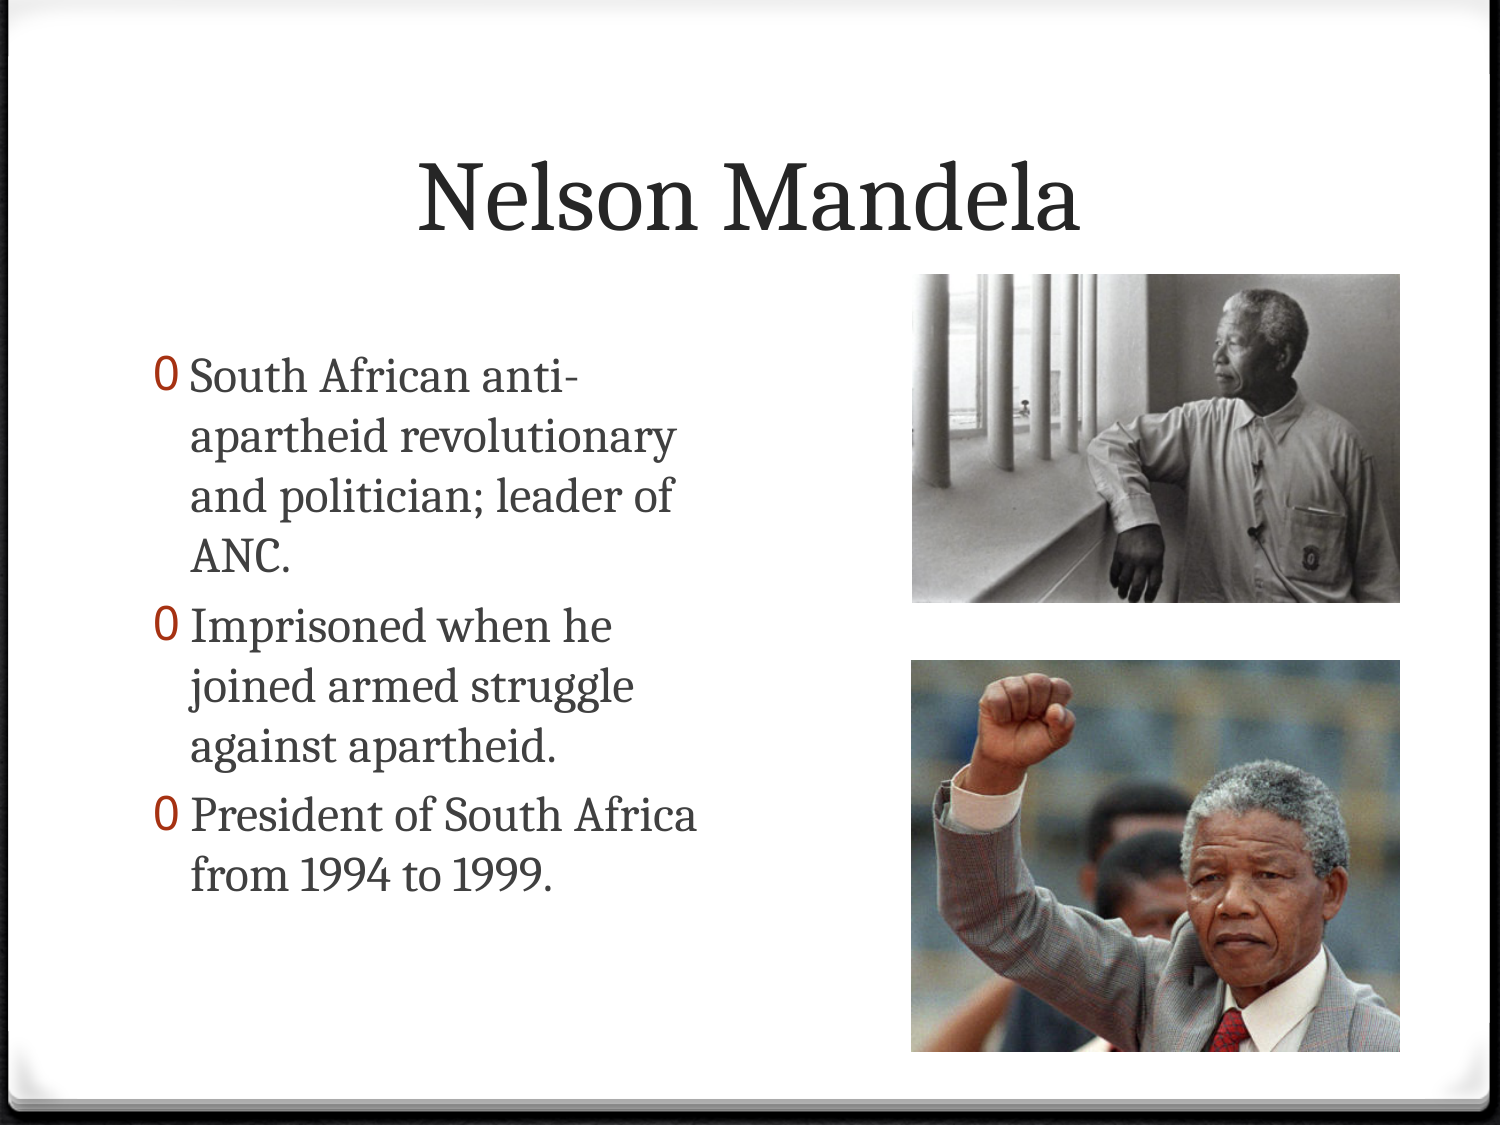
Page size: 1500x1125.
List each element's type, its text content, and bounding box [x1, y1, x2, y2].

title Nelson Mandela [90, 71, 1410, 309]
picture [0, 0, 1500, 1125]
list South African anti-apartheid revolutionary and politician; leader of ANC. Imprisoned when he joined armed struggle against apartheid. President of South Africa from 1994 to 1999. [138, 334, 738, 983]
